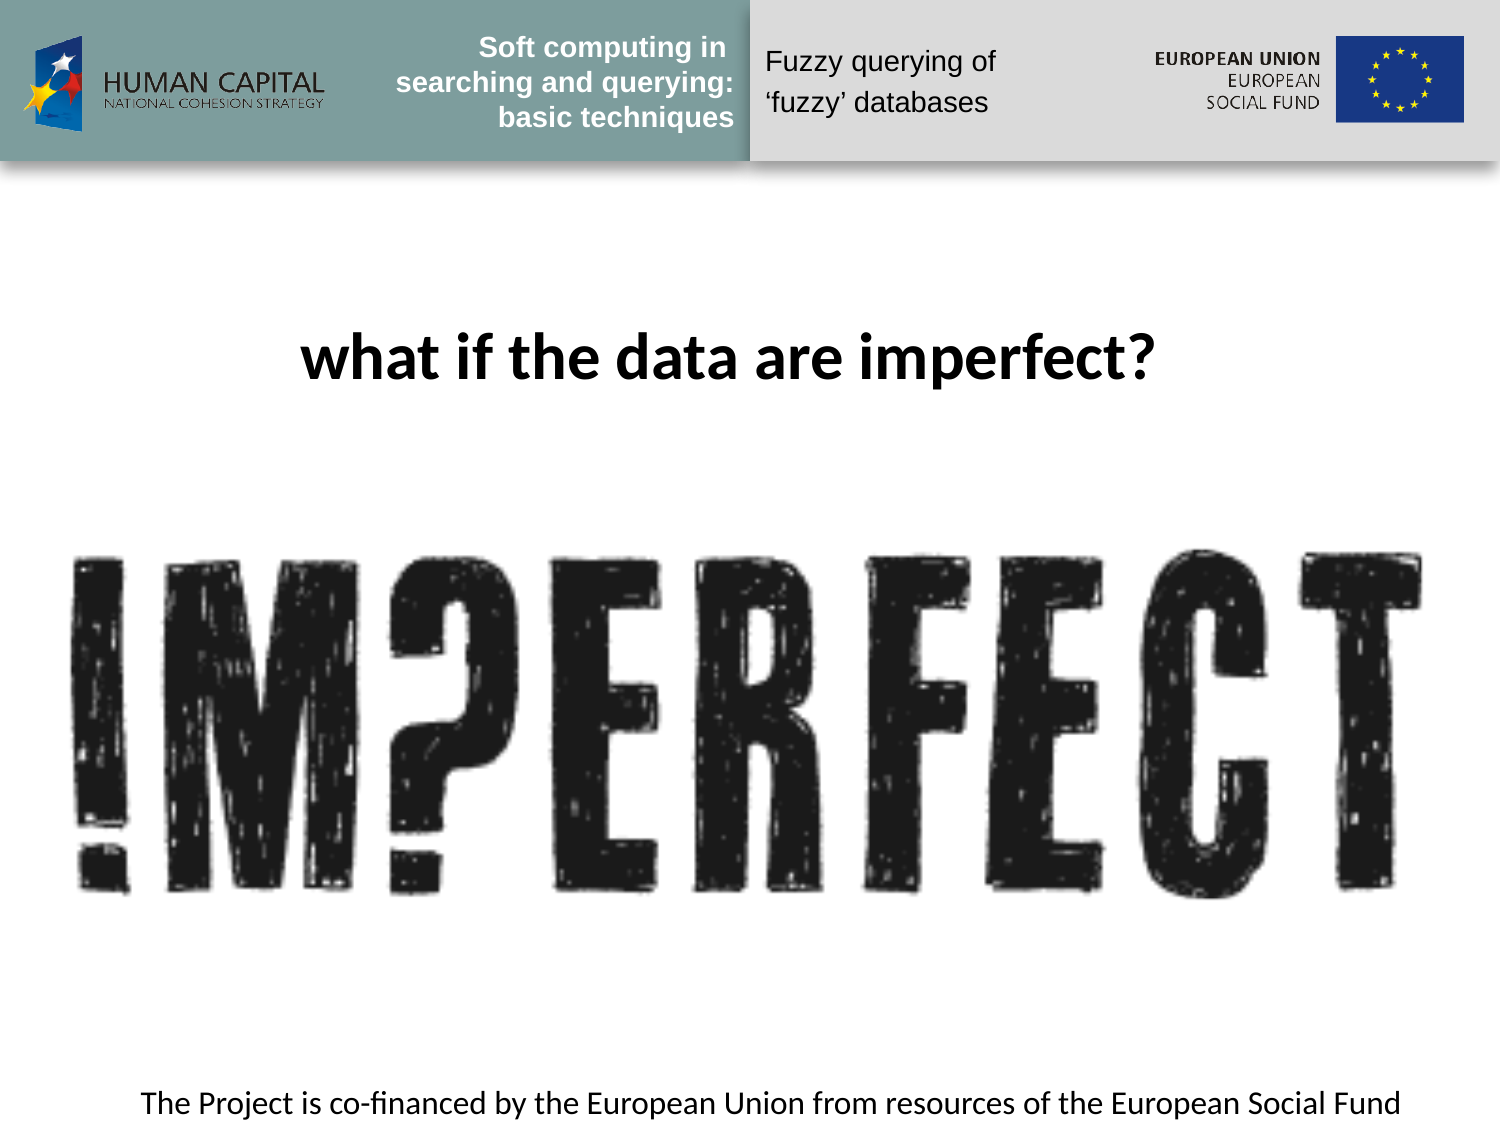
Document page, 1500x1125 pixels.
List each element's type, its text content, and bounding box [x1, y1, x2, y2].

picture [15, 23, 326, 133]
text_box query 5: SELECT PID, Salary FROM Inquiry WHERE Salary IS UNK [742, 8, 750, 161]
title Soft computing in searching and querying: basic techniques [0, 0, 750, 161]
picture [49, 538, 1451, 916]
picture [1154, 36, 1465, 123]
text_box what if the data are imperfect? [285, 305, 1174, 400]
list Fuzzy querying of ‘fuzzy’ databases [750, 0, 1500, 161]
text_box The Project is co-financed by the European Union from resources of the European Social Fund [125, 1073, 1418, 1125]
